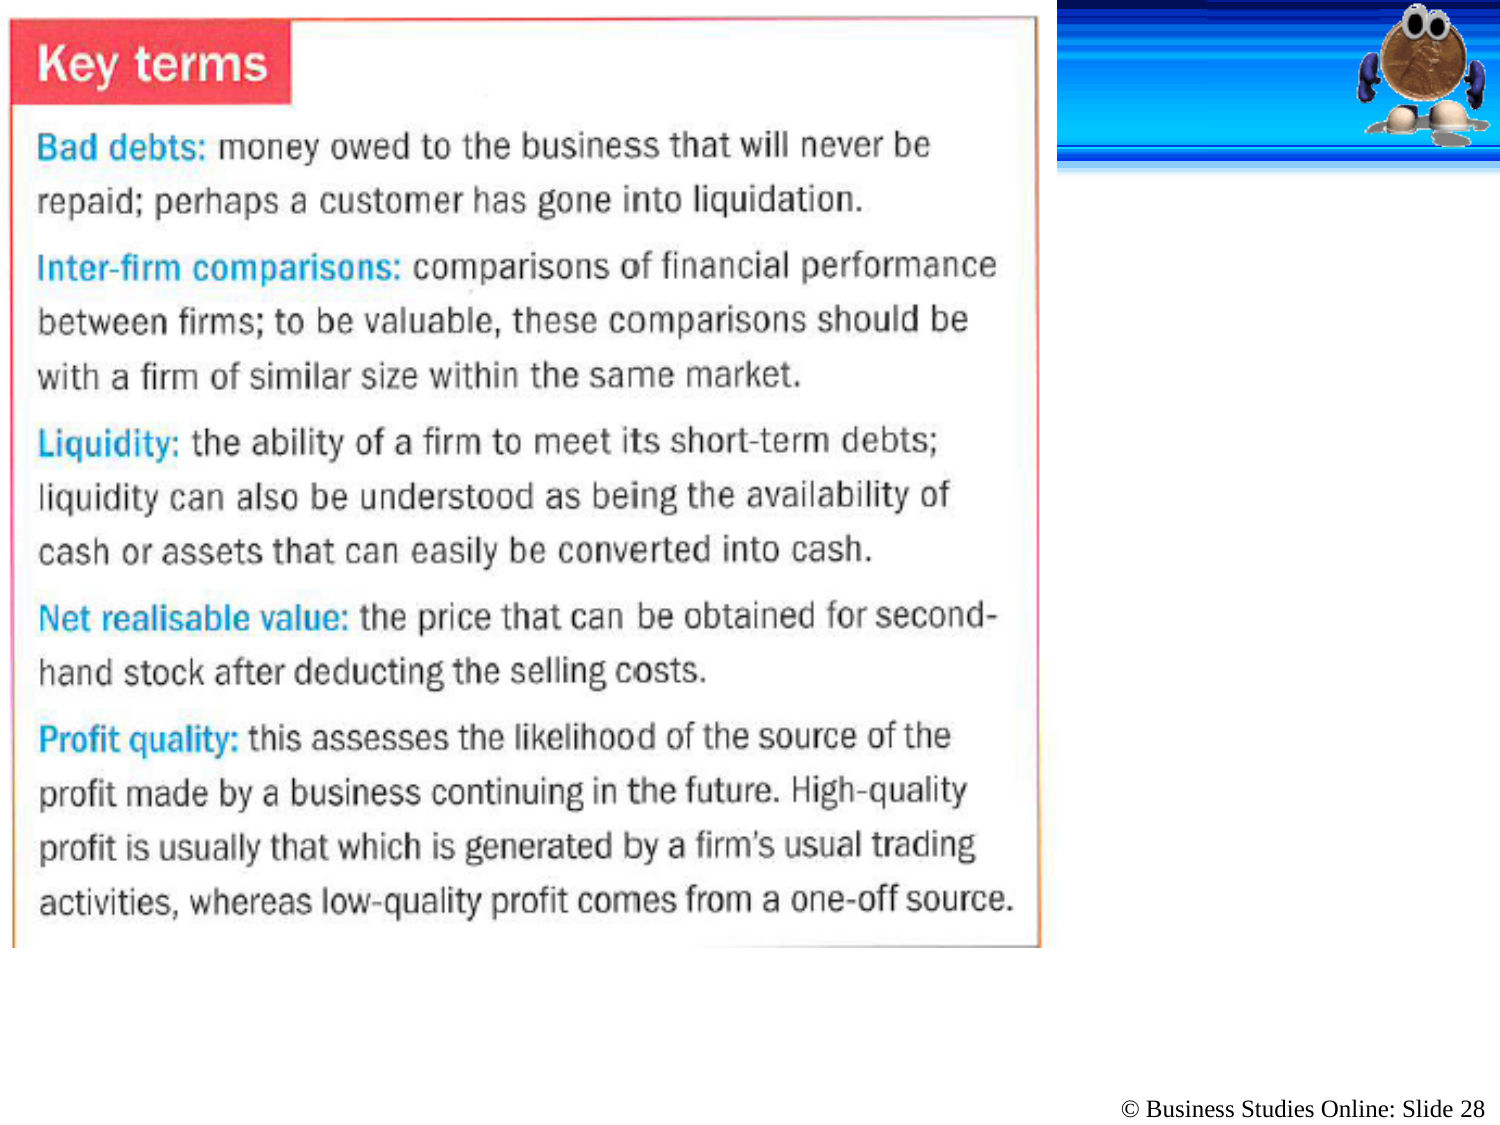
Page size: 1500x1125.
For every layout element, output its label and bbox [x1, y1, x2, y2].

picture [0, 0, 1500, 948]
